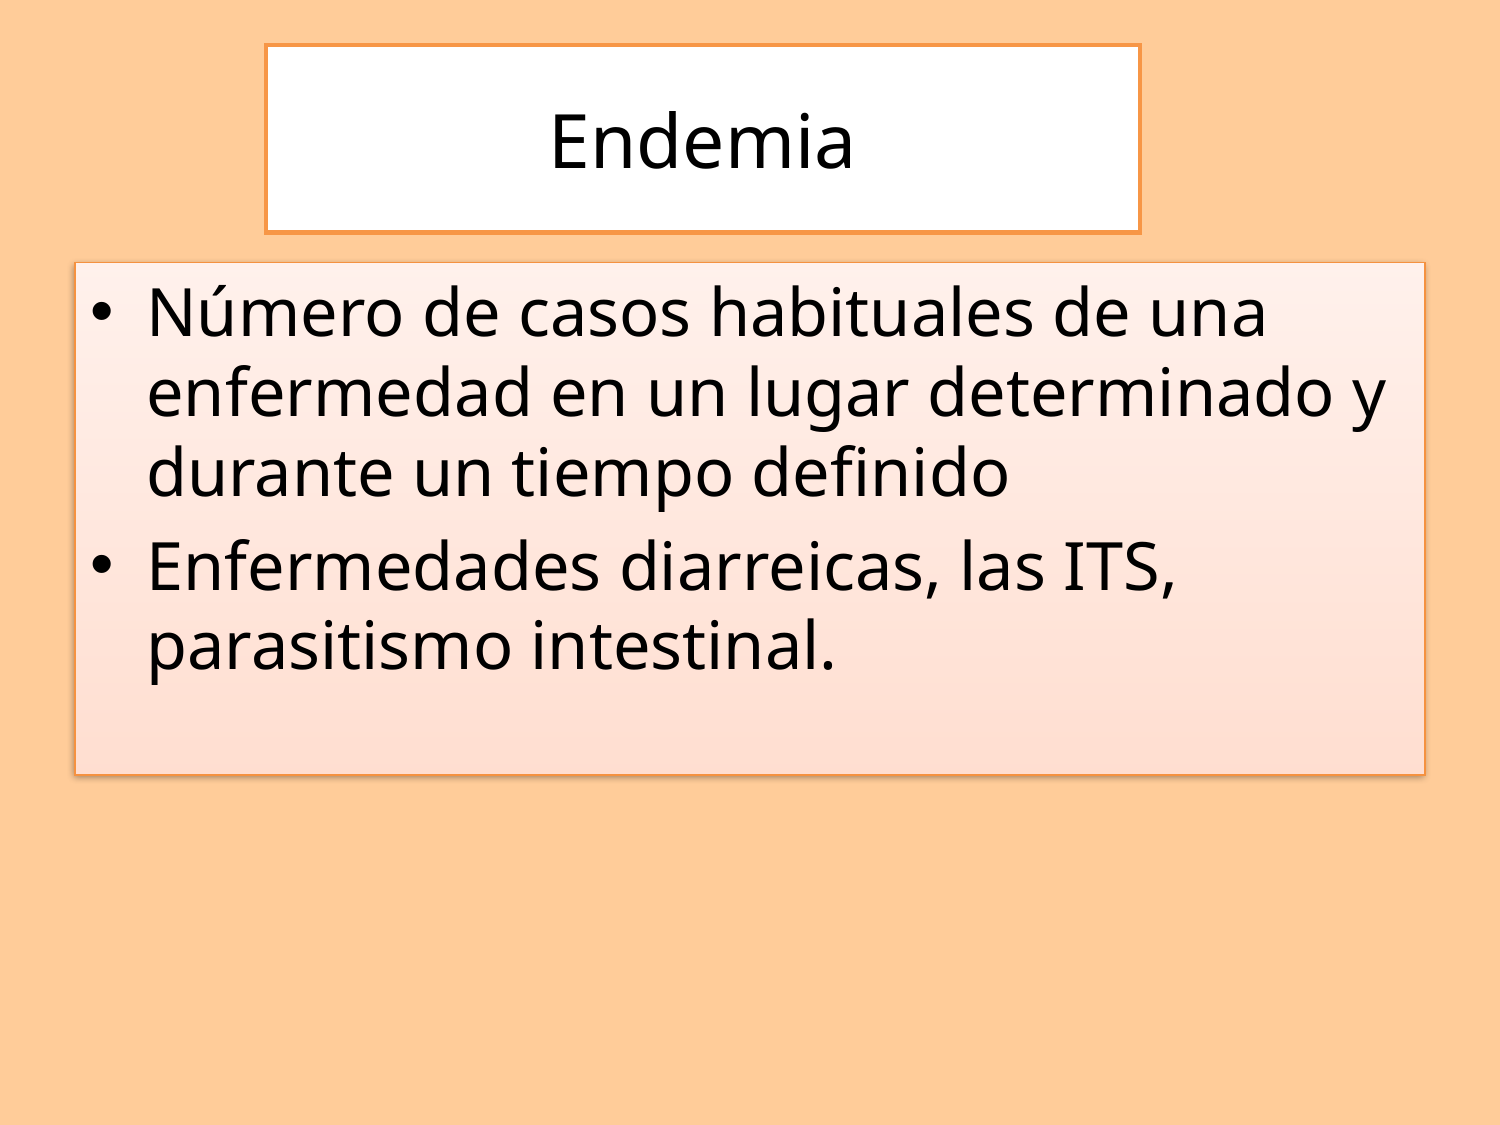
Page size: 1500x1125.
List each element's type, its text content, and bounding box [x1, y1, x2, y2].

list Número de casos habituales de una enfermedad en un lugar determinado y durante un tiempo definido Enfermedades diarreicas, las ITS, parasitismo intestinal. [74, 262, 1426, 776]
title Endemia [264, 43, 1142, 235]
